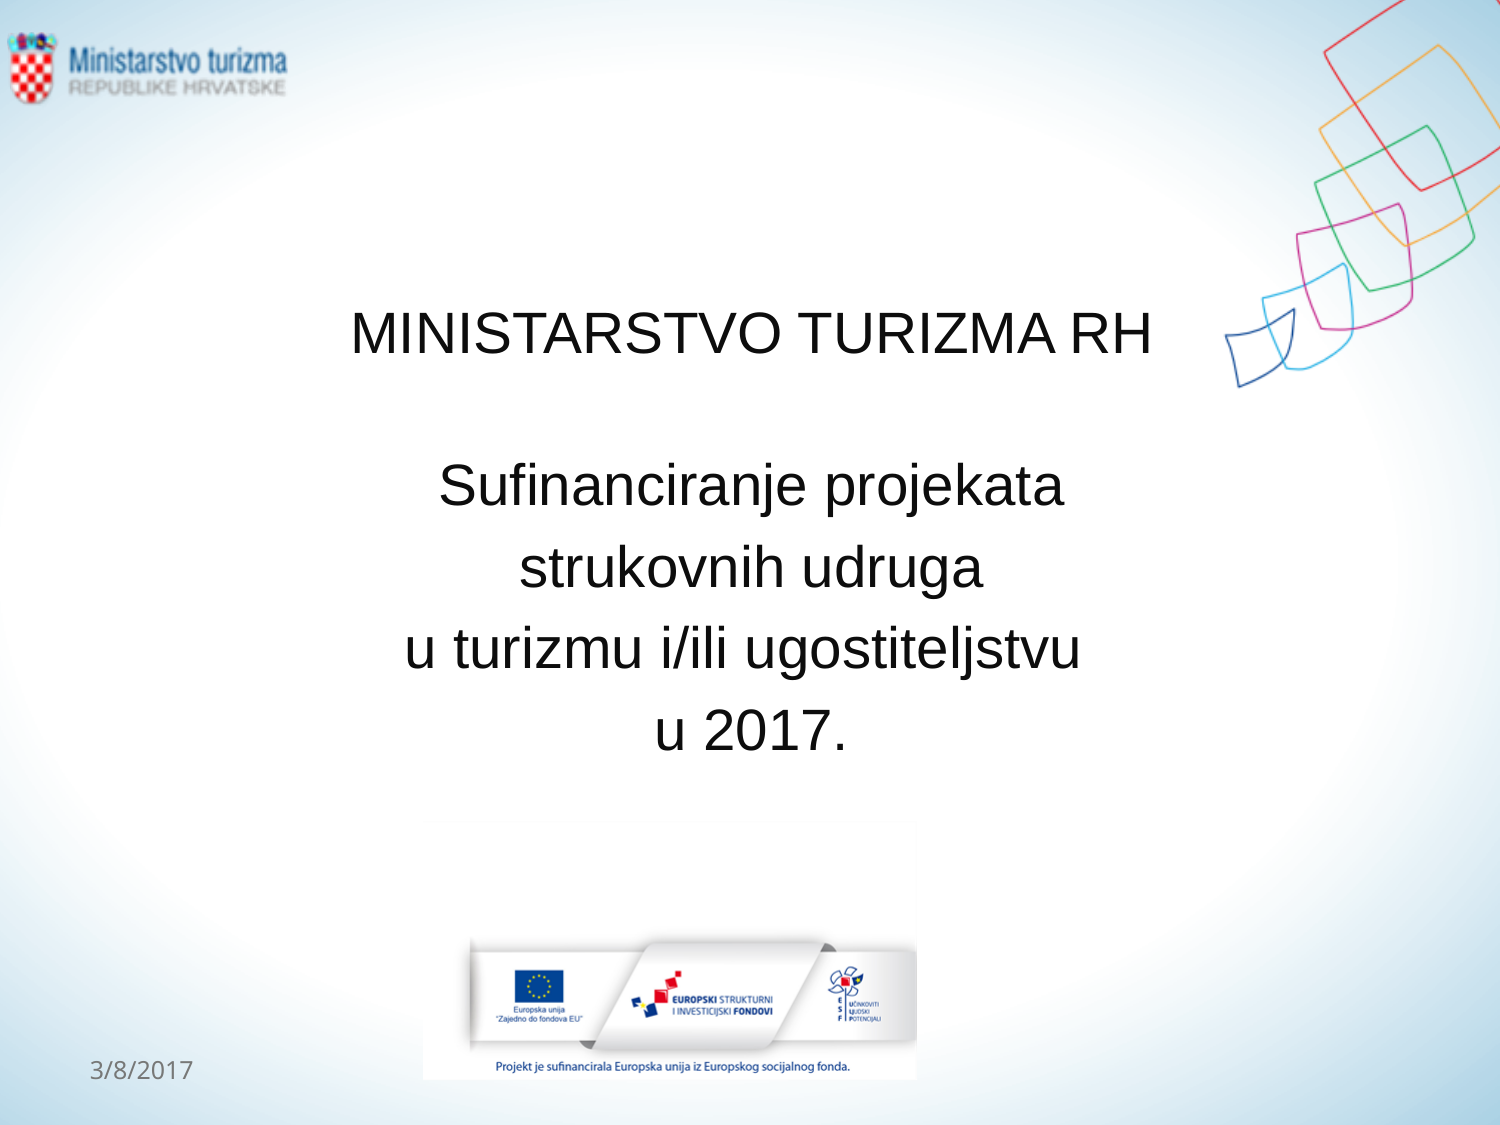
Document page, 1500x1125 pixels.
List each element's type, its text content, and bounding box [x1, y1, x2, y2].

picture [423, 821, 917, 1084]
picture [6, 31, 292, 113]
list MINISTARSTVO TURIZMA RH Sufinanciranje projekata strukovnih udruga u turizmu i/ili ugostiteljstvu u 2017. [75, 189, 1430, 964]
